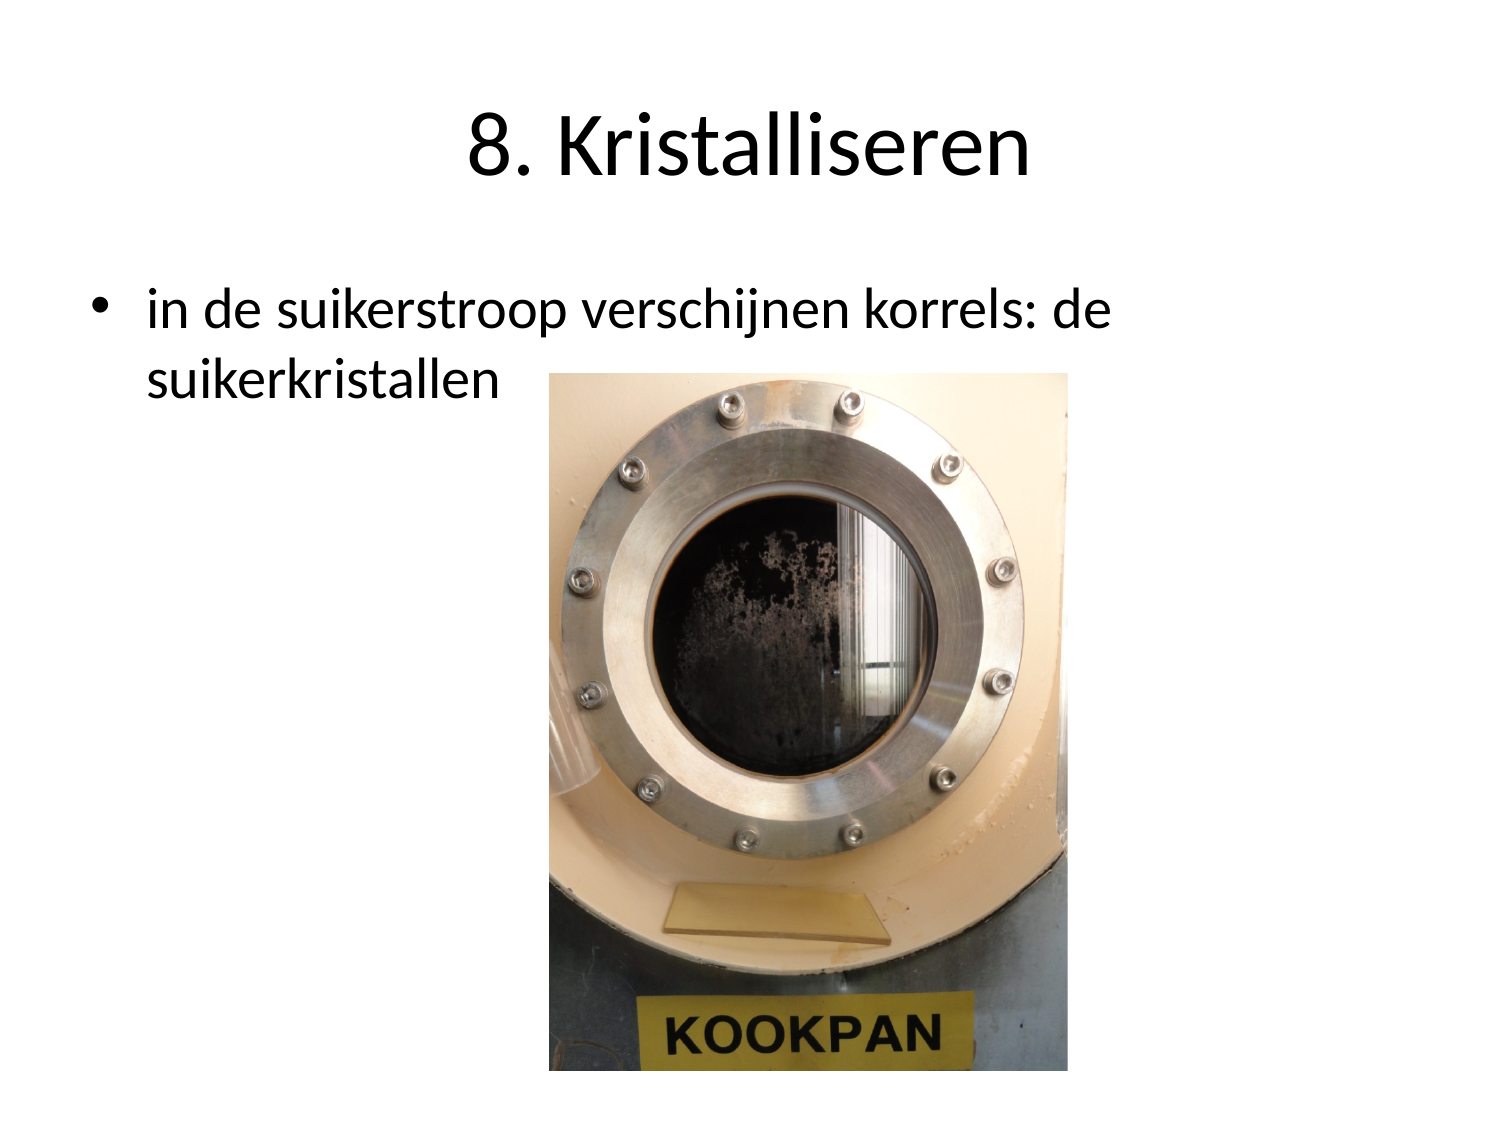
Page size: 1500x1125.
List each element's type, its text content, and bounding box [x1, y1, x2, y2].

list in de suikerstroop verschijnen korrels: de suikerkristallen [75, 262, 1425, 1005]
picture [548, 373, 1068, 1071]
title 8. Kristalliseren [75, 45, 1425, 233]
